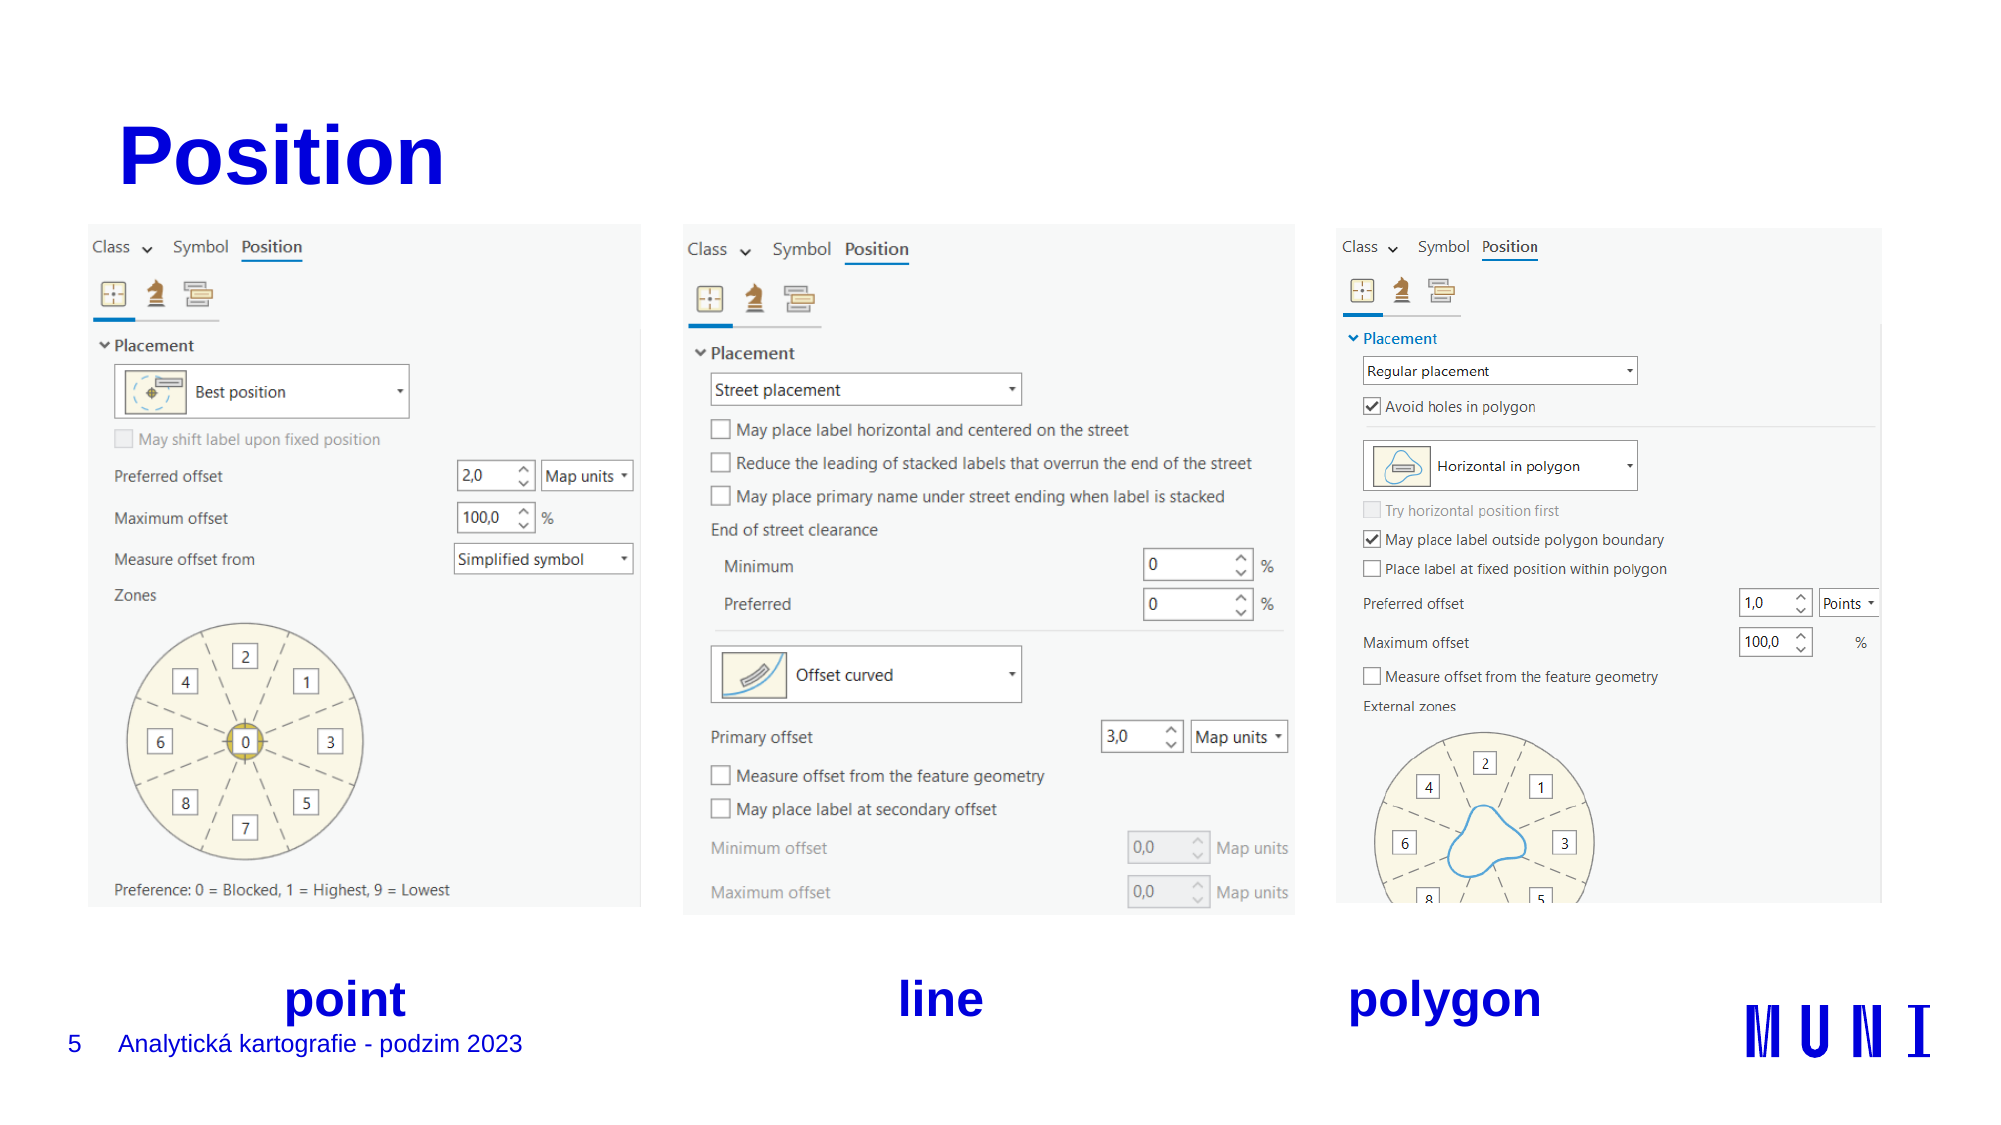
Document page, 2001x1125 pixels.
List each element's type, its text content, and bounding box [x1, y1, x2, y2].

footer Analytická kartografie - podzim 2023 [118, 1021, 1418, 1063]
text_box Position [118, 118, 1882, 193]
slide_number 5 [67, 1021, 110, 1063]
picture [1336, 227, 1883, 903]
picture [88, 224, 642, 907]
title point line polygon [283, 942, 1860, 1017]
picture [682, 224, 1295, 916]
